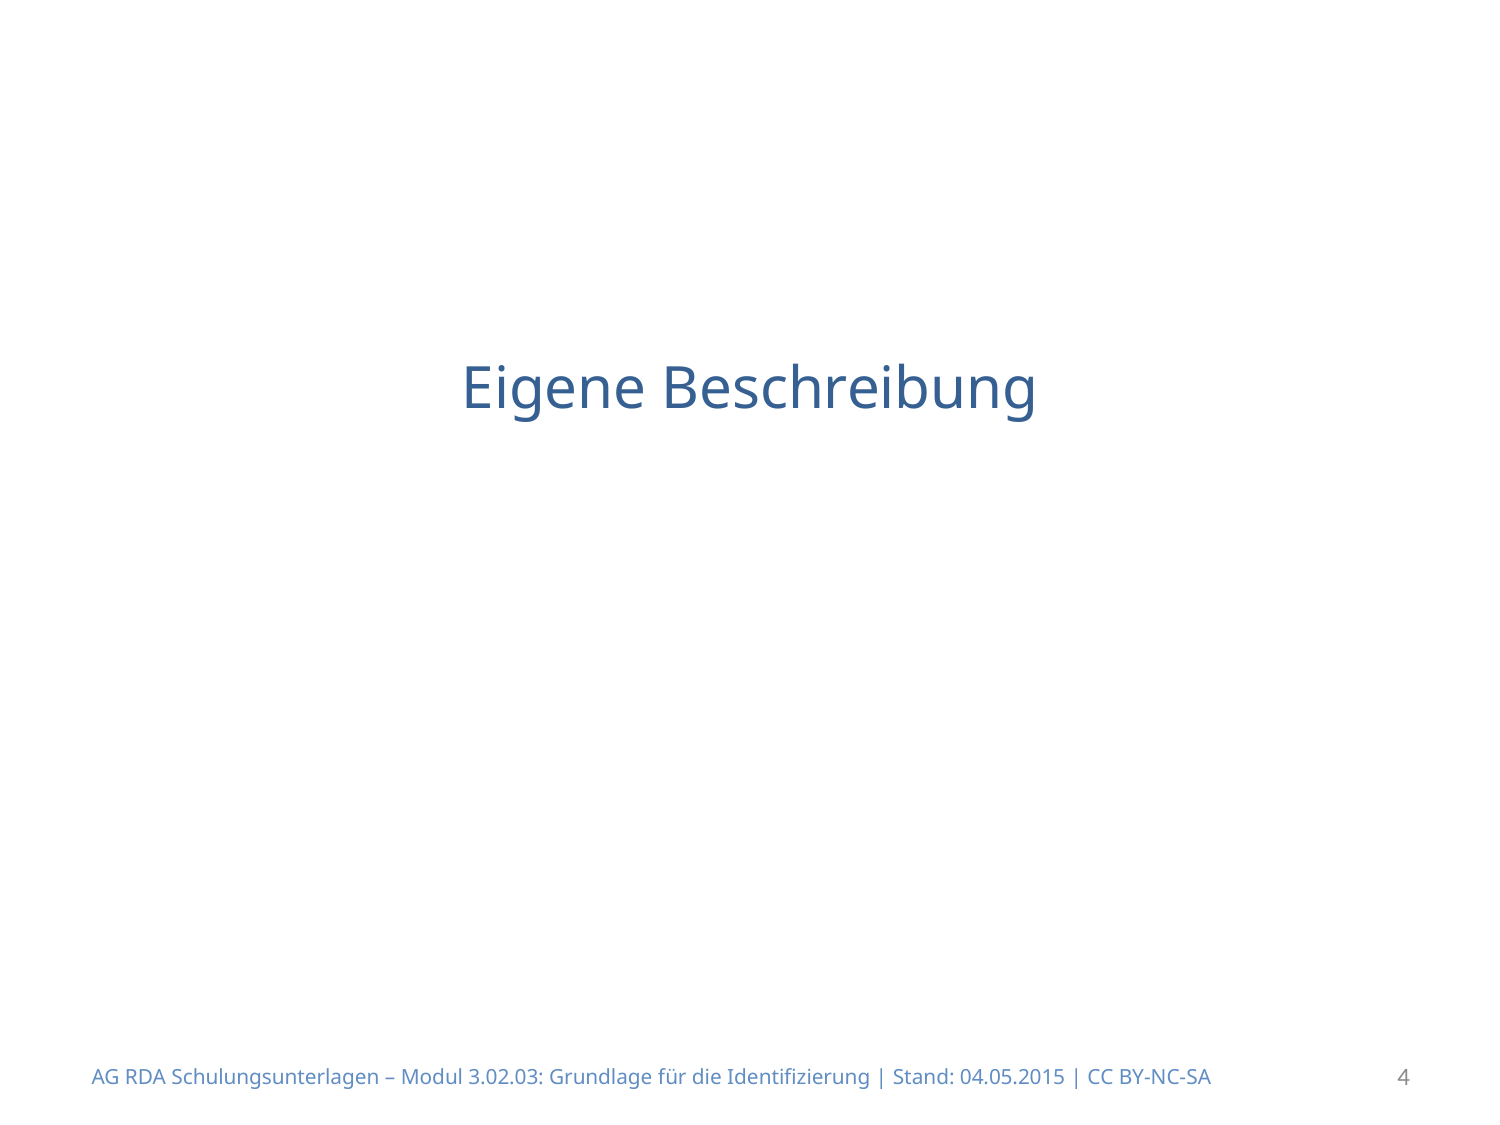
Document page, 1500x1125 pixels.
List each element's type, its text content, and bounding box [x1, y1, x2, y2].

slide_number 4 [1187, 1045, 1425, 1106]
footer AG RDA Schulungsunterlagen – Modul 3.02.03: Grundlage für die Identifizierung | Stand: 04.05.2015 | CC BY-NC-SA [76, 1045, 1187, 1106]
title Eigene Beschreibung [41, 30, 1459, 740]
